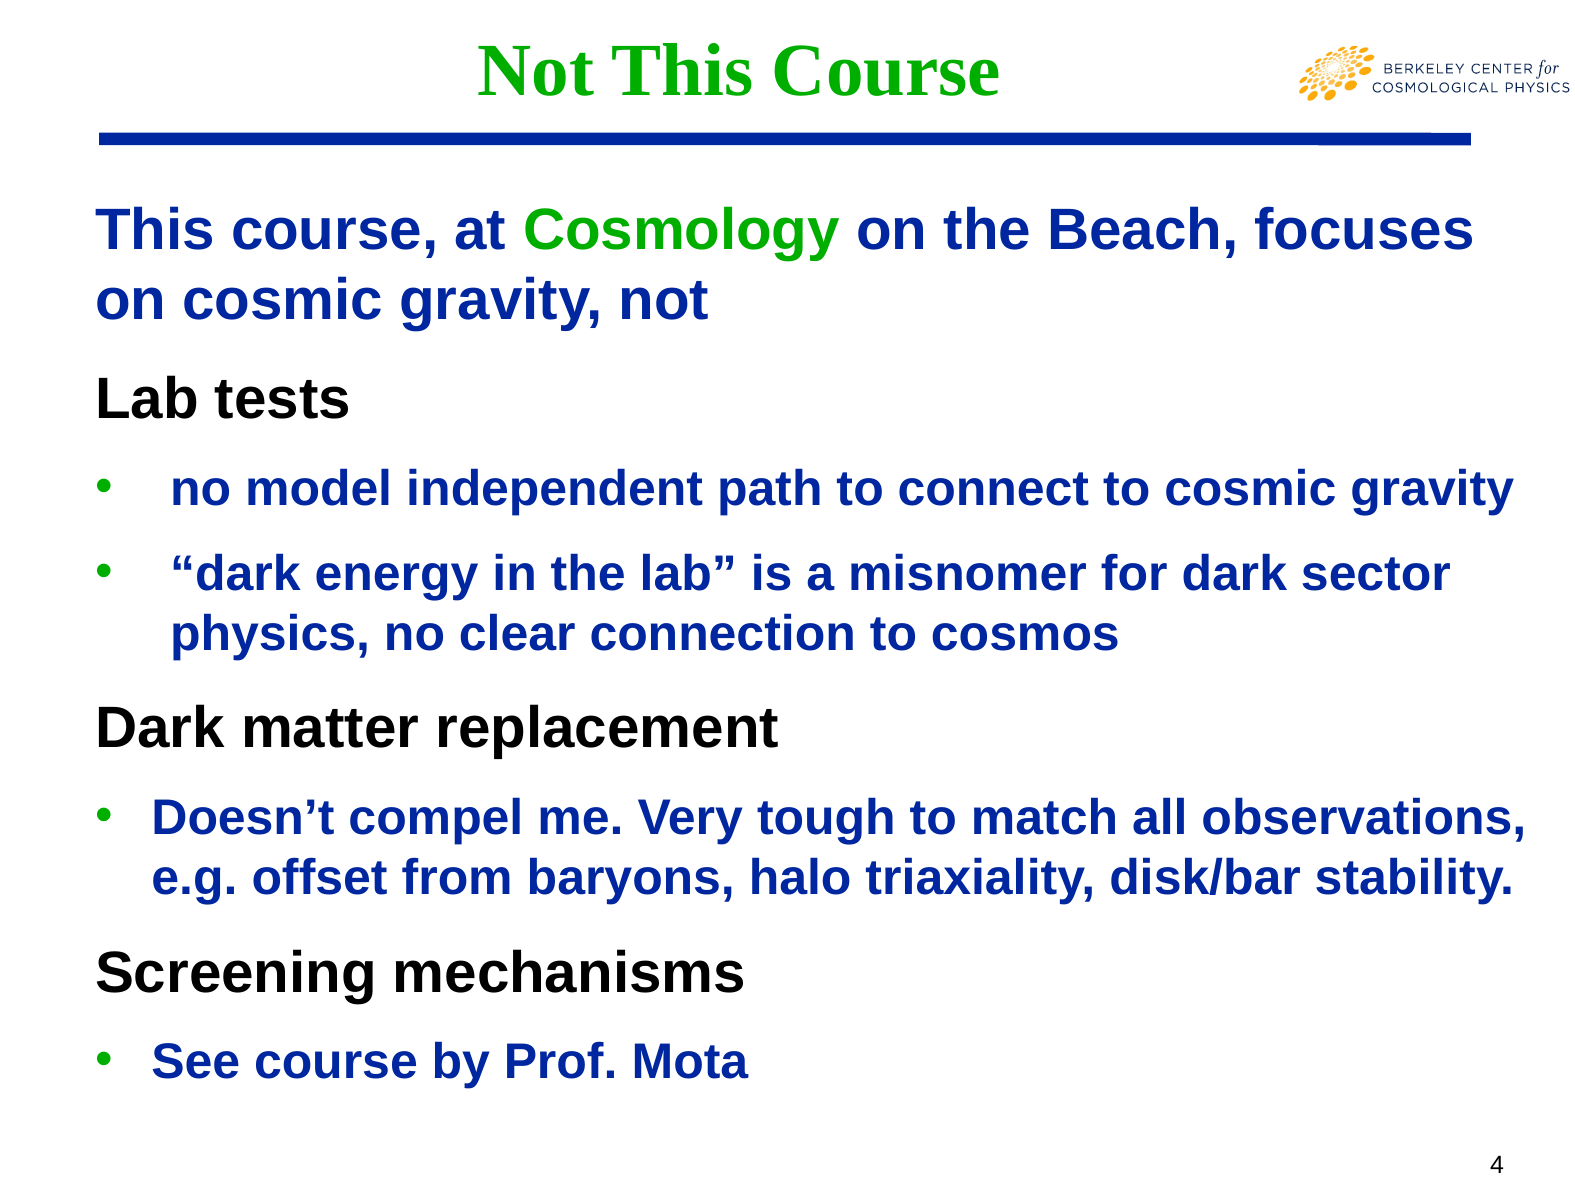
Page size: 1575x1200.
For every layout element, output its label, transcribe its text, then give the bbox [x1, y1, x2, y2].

text_box This course, at Cosmology on the Beach, focuses on cosmic gravity, not Lab tests no model independent path to connect to cosmic gravity “dark energy in the lab” is a misnomer for dark sector physics, no clear connection to cosmos Dark matter replacement Doesn’t compel me. Very tough to match all observations, e.g. offset from baryons, halo triaxiality, disk/bar stability. Screening mechanisms See course by Prof. Mota [80, 183, 1575, 1096]
title Not This Course [234, 25, 1245, 120]
picture [1299, 46, 1570, 101]
slide_number 4 [1491, 1124, 1575, 1200]
